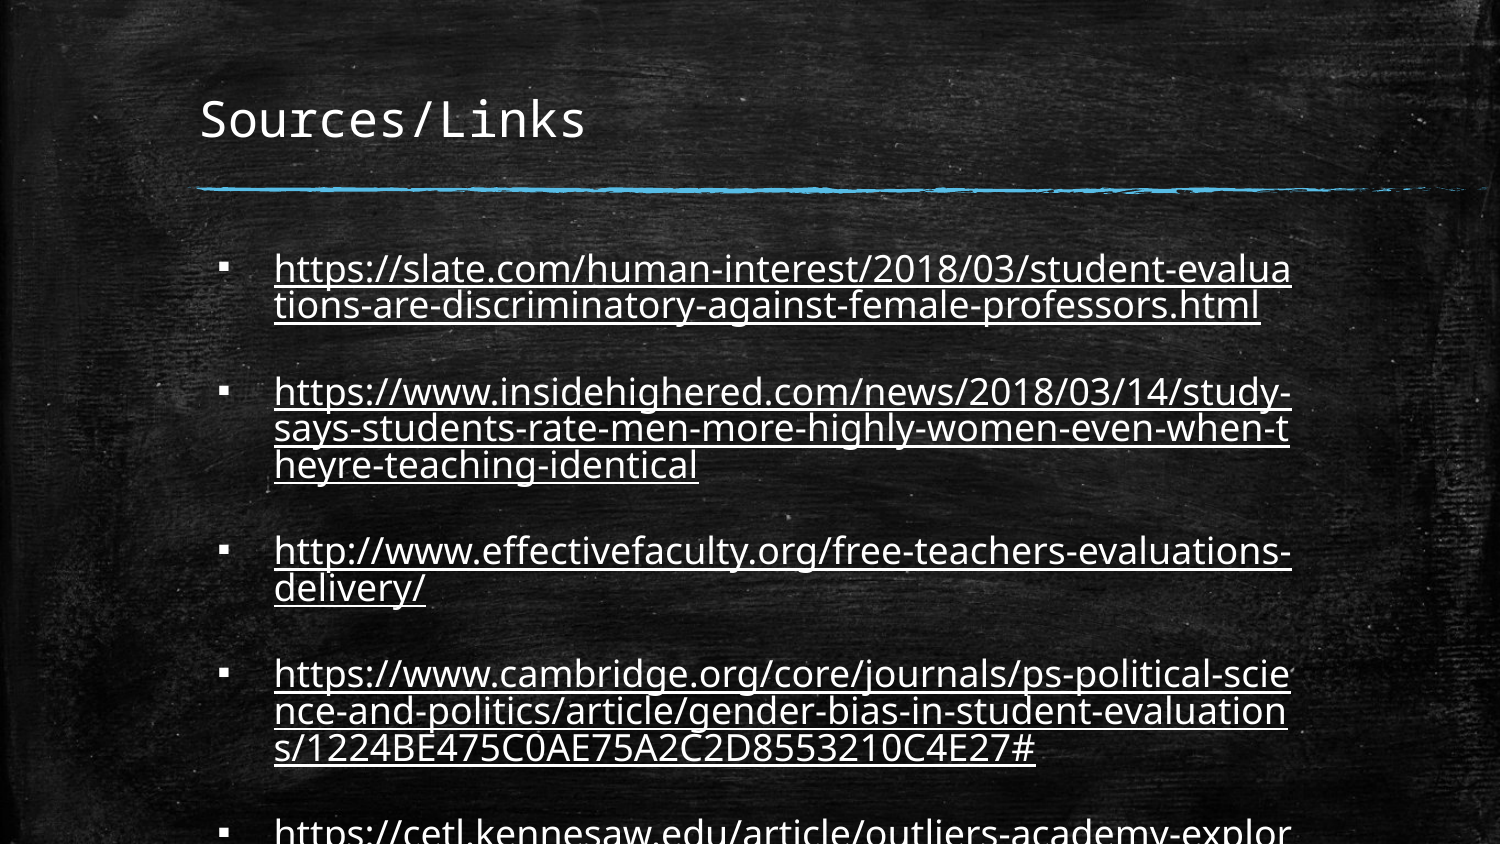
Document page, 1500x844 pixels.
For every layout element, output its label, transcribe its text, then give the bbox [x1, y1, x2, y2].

list https://slate.com/human-interest/2018/03/student-evaluations-are-discriminatory-against-female-professors.html https://www.insidehighered.com/news/2018/03/14/study-says-students-rate-men-more-highly-women-even-when-theyre-teaching-identical http://www.effectivefaculty.org/free-teachers-evaluations-delivery/ https://www.cambridge.org/core/journals/ps-political-science-and-politics/article/gender-bias-in-student-evaluations/1224BE475C0AE75A2C2D8553210C4E27# https://cetl.kennesaw.edu/article/outliers-academy-exploring-relationship-between-student-evaluations-and-faculty-diversity [187, 234, 1313, 760]
picture [0, 0, 1500, 844]
title Sources/Links [187, 33, 1313, 160]
